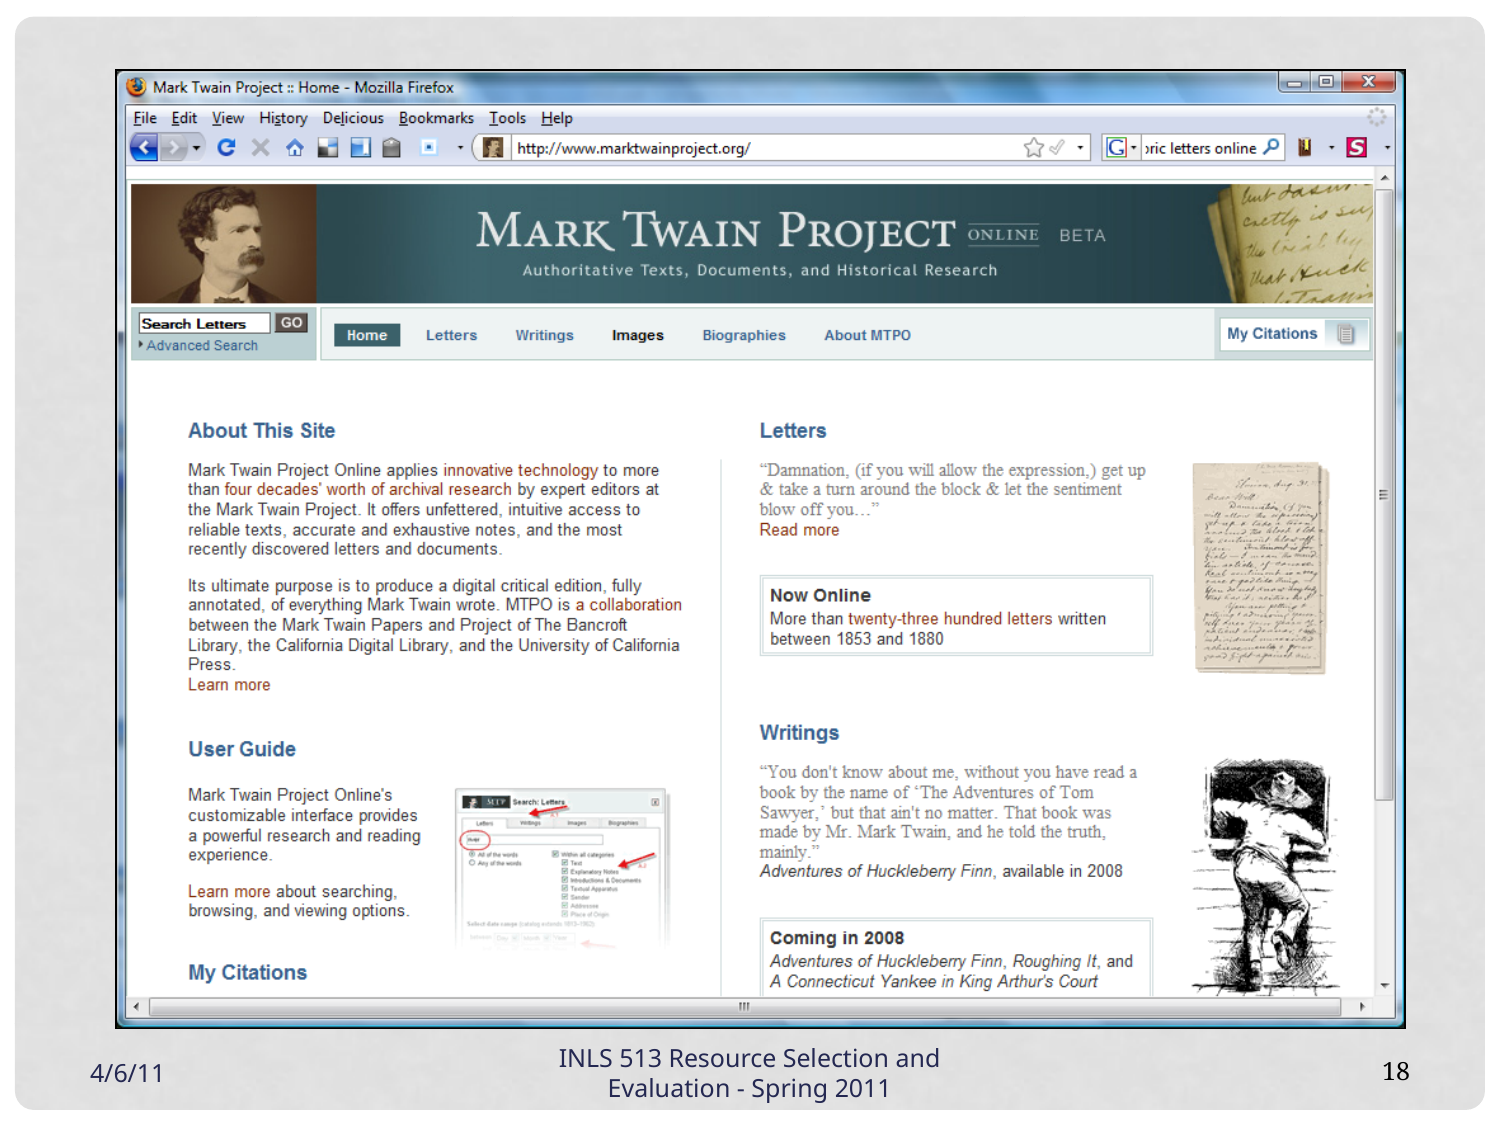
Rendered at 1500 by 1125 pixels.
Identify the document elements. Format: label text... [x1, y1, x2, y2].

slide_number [75, 1042, 425, 1103]
picture [116, 70, 1405, 1028]
footer INLS 513 Resource Selection and Evaluation - Spring 2011 [512, 1042, 988, 1103]
slide_number 18 [1074, 1042, 1425, 1103]
